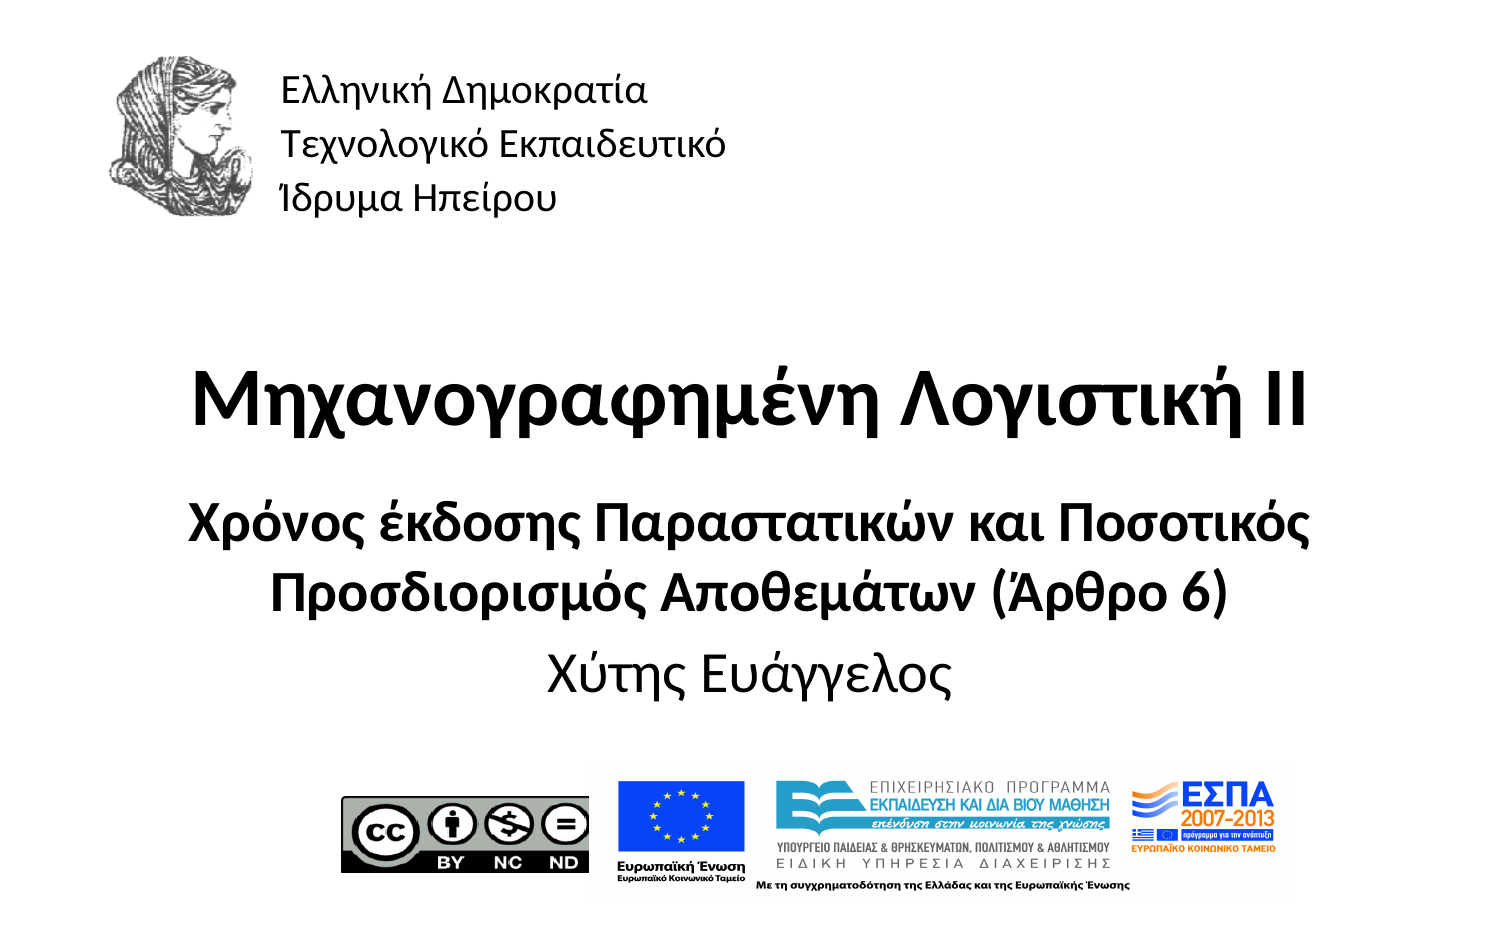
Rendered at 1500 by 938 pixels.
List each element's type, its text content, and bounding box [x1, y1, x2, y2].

picture [341, 764, 1297, 905]
title Μηχανογραφημένη Λογιστική ΙI [112, 291, 1388, 475]
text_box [105, 34, 798, 223]
subtitle Χρόνος έκδοσης Παραστατικών και Ποσοτικός Προσδιορισμός Αποθεμάτων (Άρθρο 6) Χύτης Ευάγγελος [112, 475, 1388, 715]
